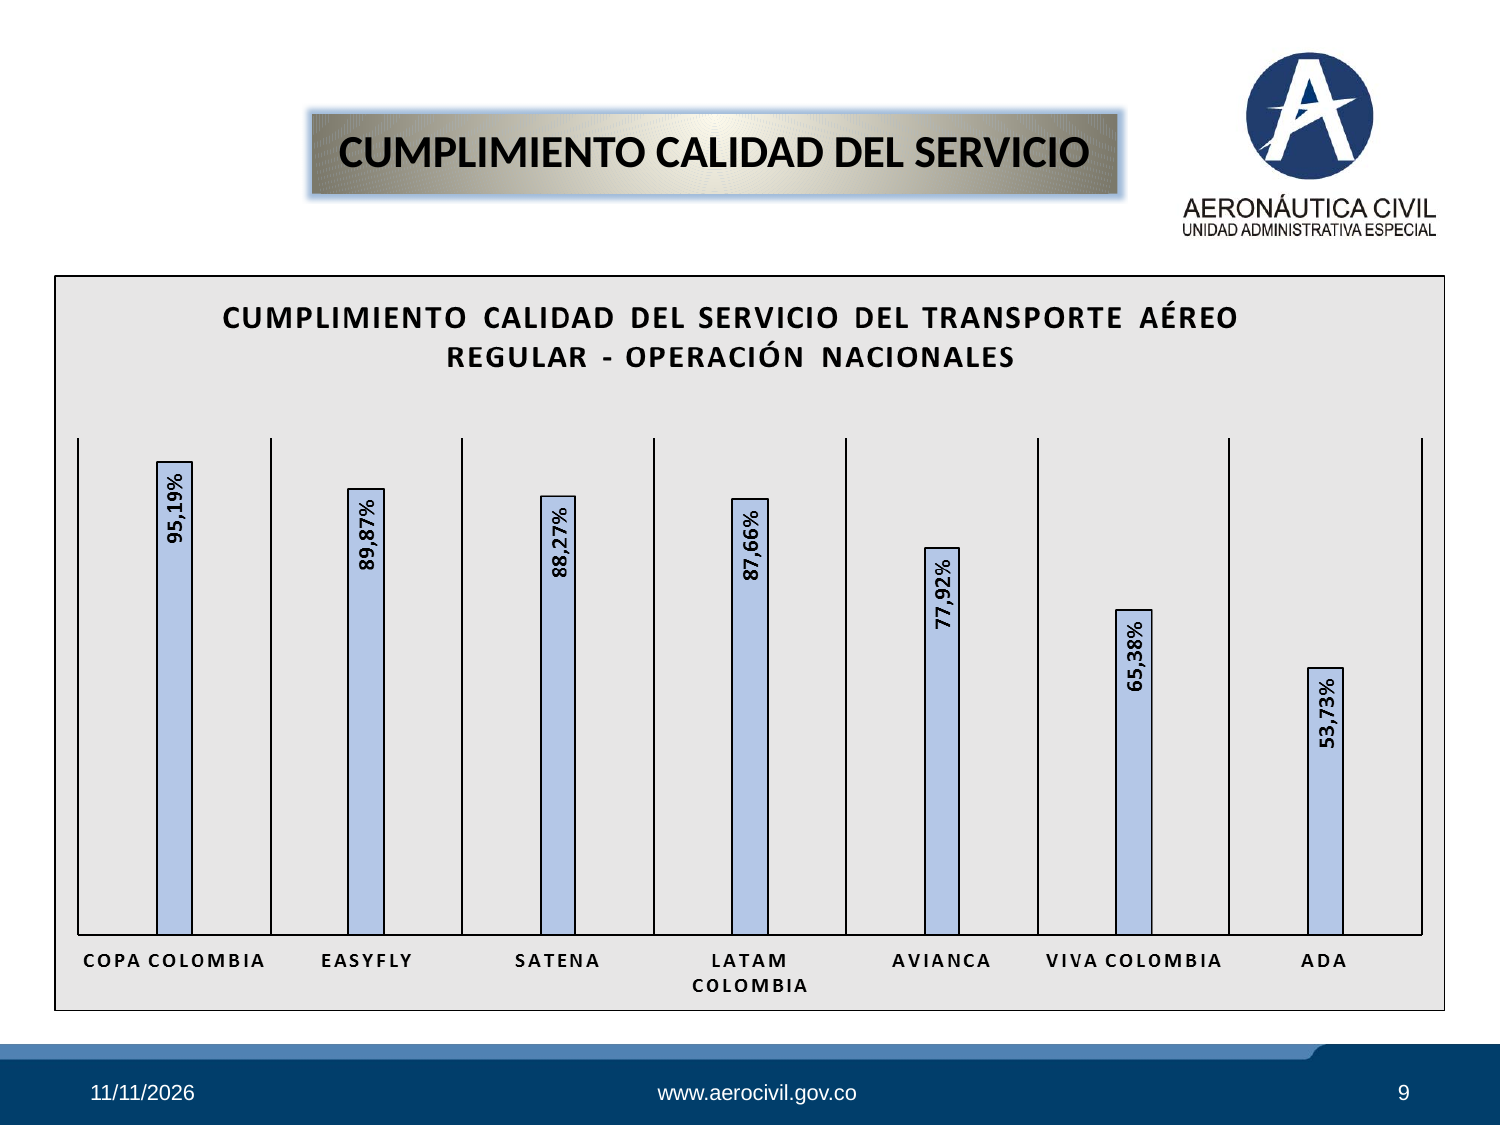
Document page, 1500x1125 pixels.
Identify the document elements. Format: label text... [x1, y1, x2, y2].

slide_number 9 [1269, 1070, 1425, 1112]
picture [0, 0, 1500, 1125]
footer www.aerocivil.gov.co [293, 1070, 1222, 1112]
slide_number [75, 1070, 242, 1112]
text_box CUMPLIMIENTO CALIDAD DEL SERVICIO [312, 114, 1118, 194]
